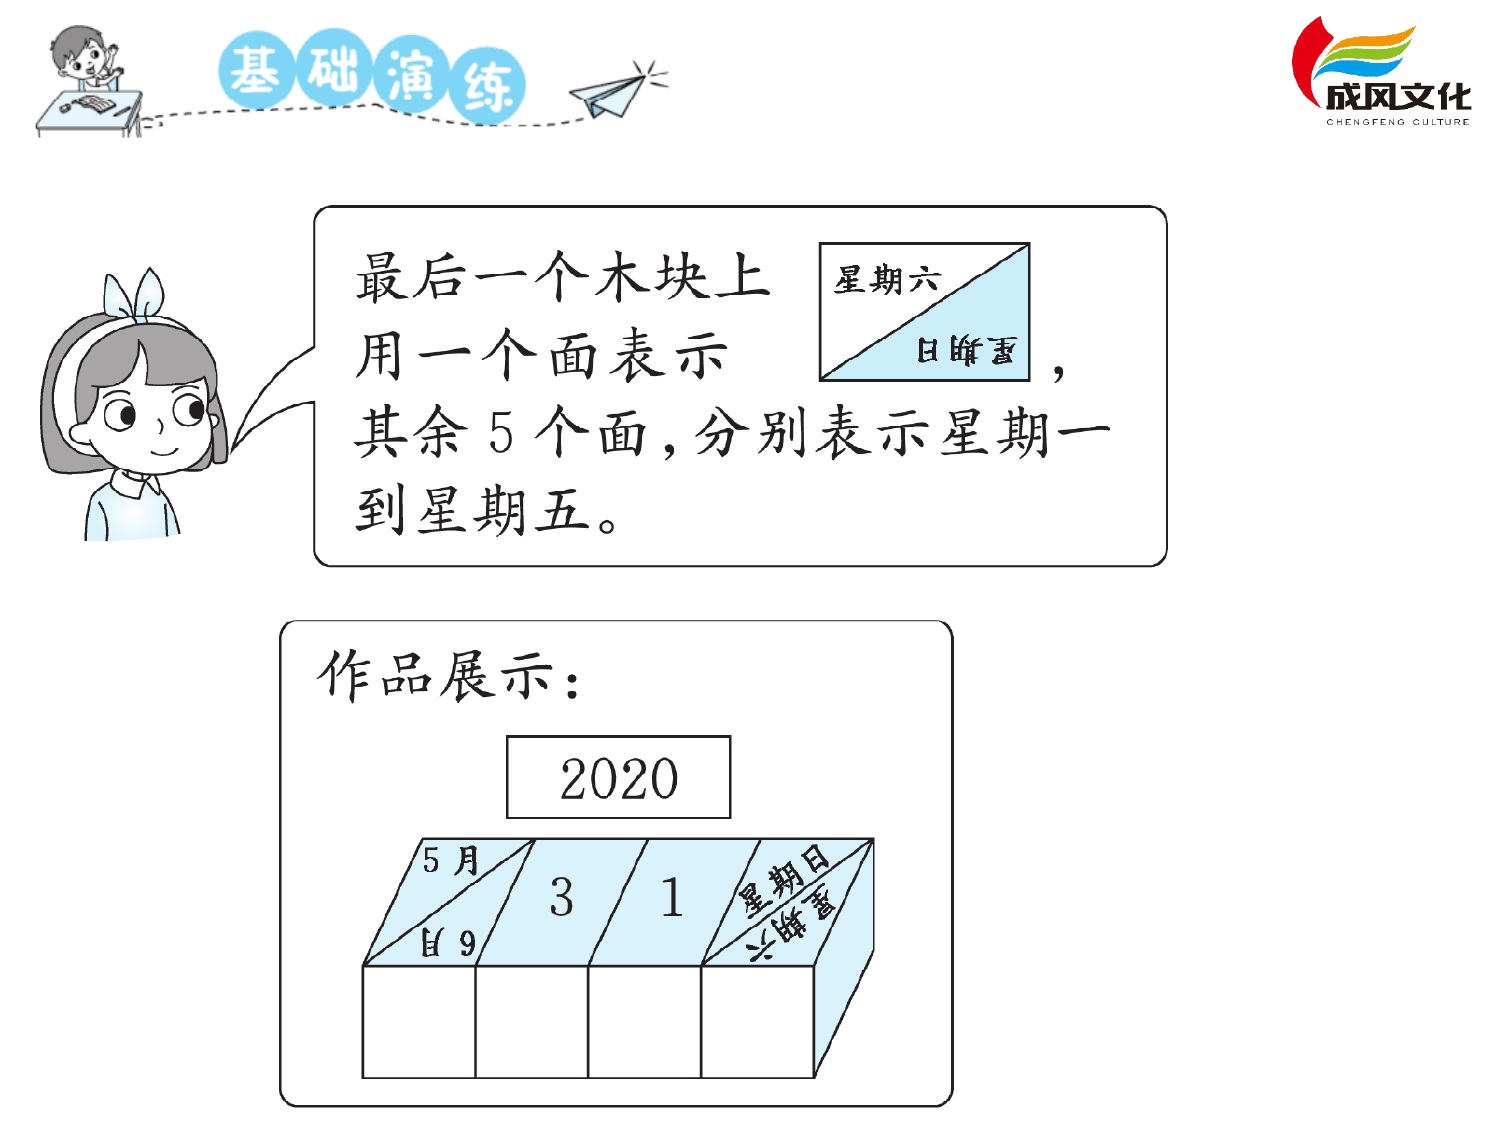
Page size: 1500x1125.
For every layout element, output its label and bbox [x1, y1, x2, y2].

picture [1281, 0, 1489, 136]
picture [35, 176, 1321, 1123]
picture [29, 10, 680, 149]
